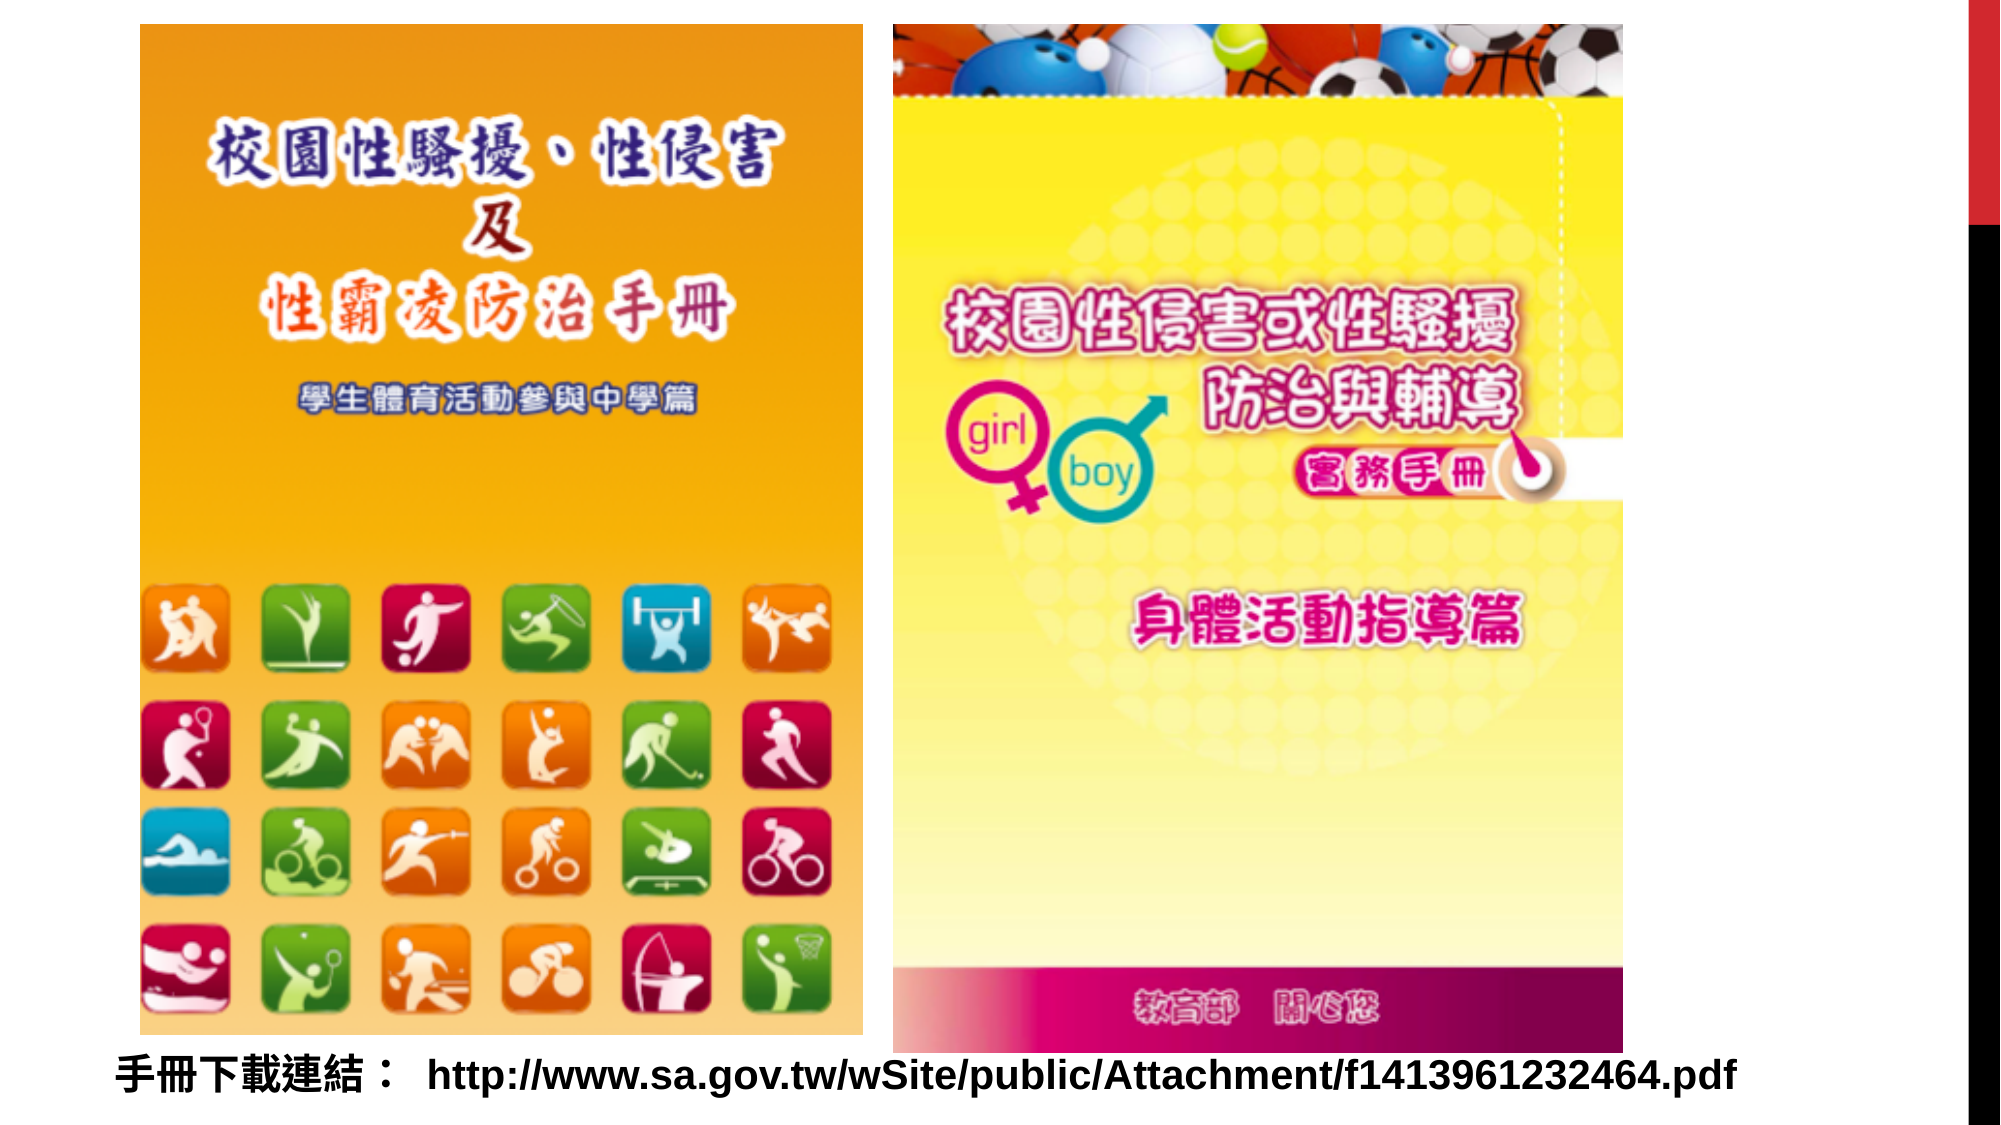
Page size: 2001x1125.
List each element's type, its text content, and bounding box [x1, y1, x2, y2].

picture [892, 24, 1624, 1053]
picture [140, 24, 863, 1036]
list 手冊下載連結： http://www.sa.gov.tw/wSite/public/Attachment/f1413961232464.pdf [99, 1040, 1767, 1122]
